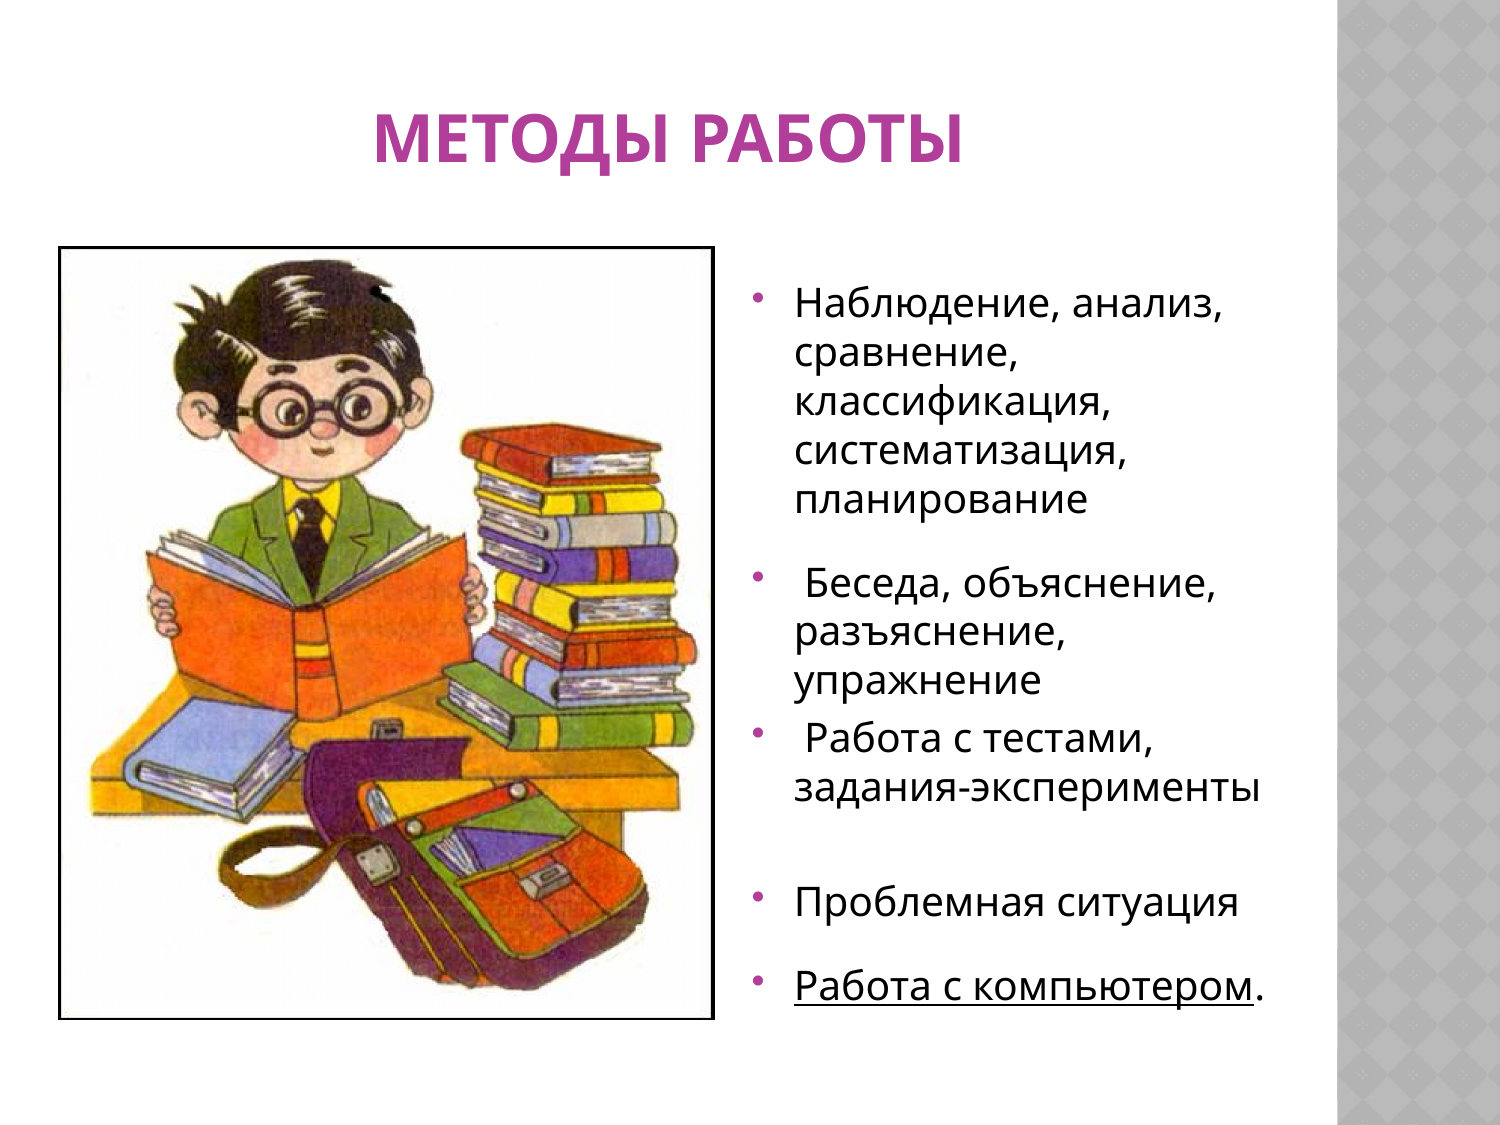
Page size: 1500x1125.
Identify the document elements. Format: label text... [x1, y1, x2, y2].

title Методы работы [75, 52, 1263, 176]
picture [58, 245, 716, 1020]
list Наблюдение, анализ, сравнение, классификация, систематизация, планирование Беседа, объяснение, разъяснение, упражнение Работа с тестами, задания-эксперименты Проблемная ситуация Работа с компьютером. [738, 269, 1313, 1020]
